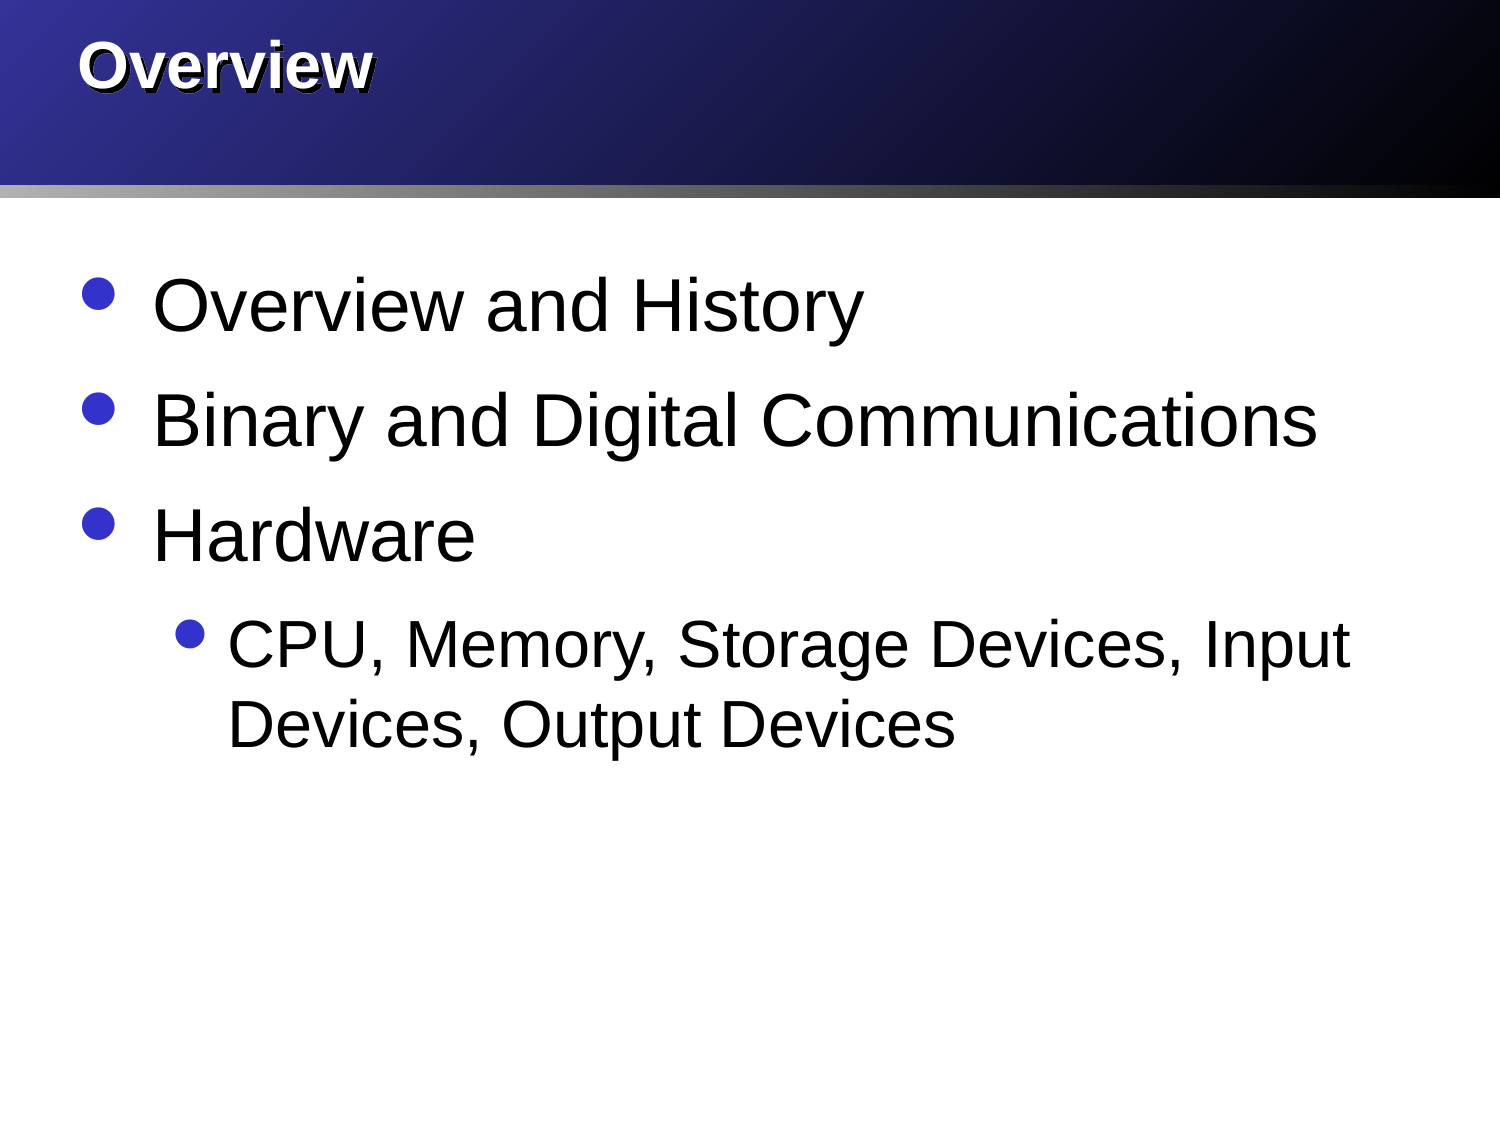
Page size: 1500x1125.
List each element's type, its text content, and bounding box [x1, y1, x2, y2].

list Overview and History Binary and Digital Communications Hardware CPU, Memory, Storage Devices, Input Devices, Output Devices [62, 248, 1463, 1038]
title Overview [62, 14, 1426, 165]
